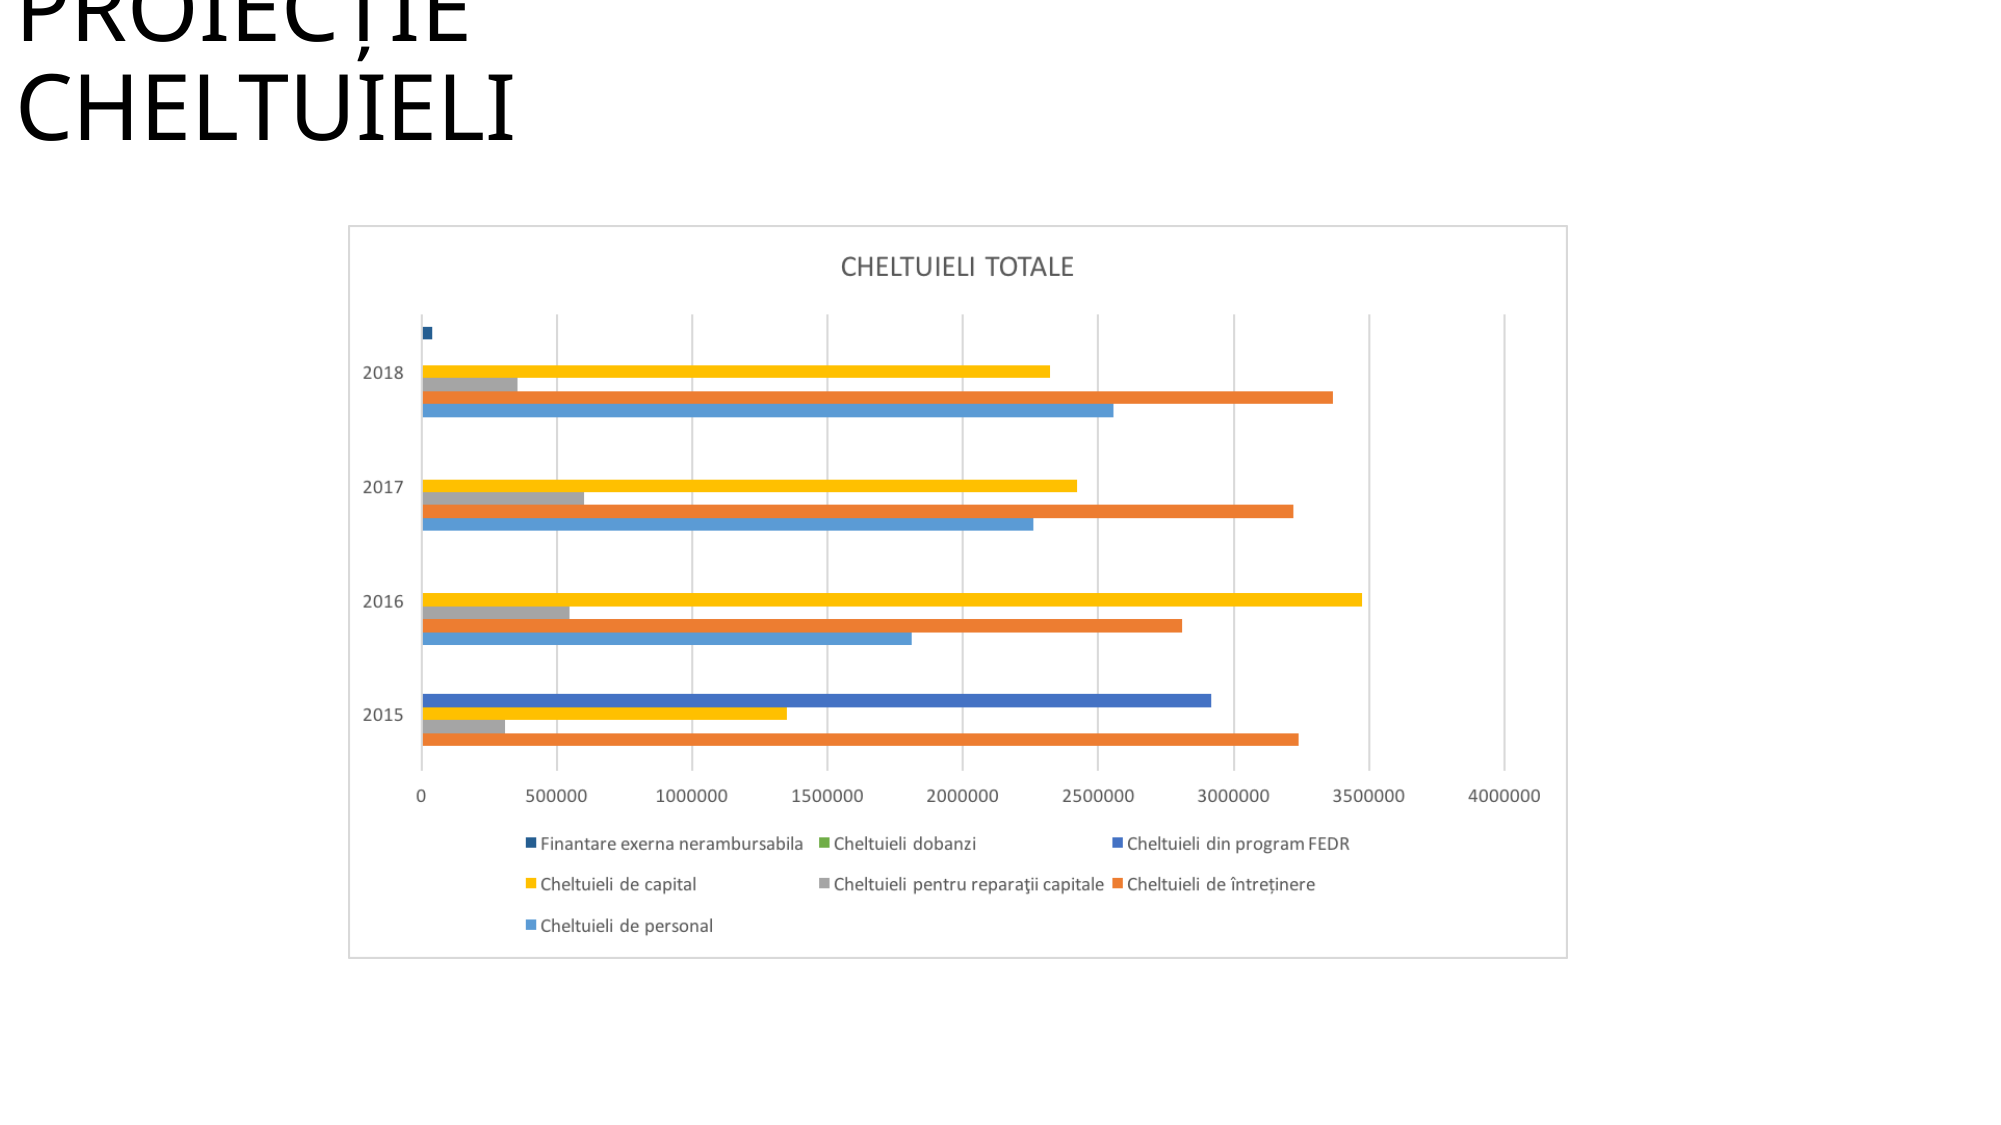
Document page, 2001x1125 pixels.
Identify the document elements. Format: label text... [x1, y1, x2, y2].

title PROIECȚIE CHELTUIELI [0, 0, 945, 123]
picture [348, 225, 1568, 960]
